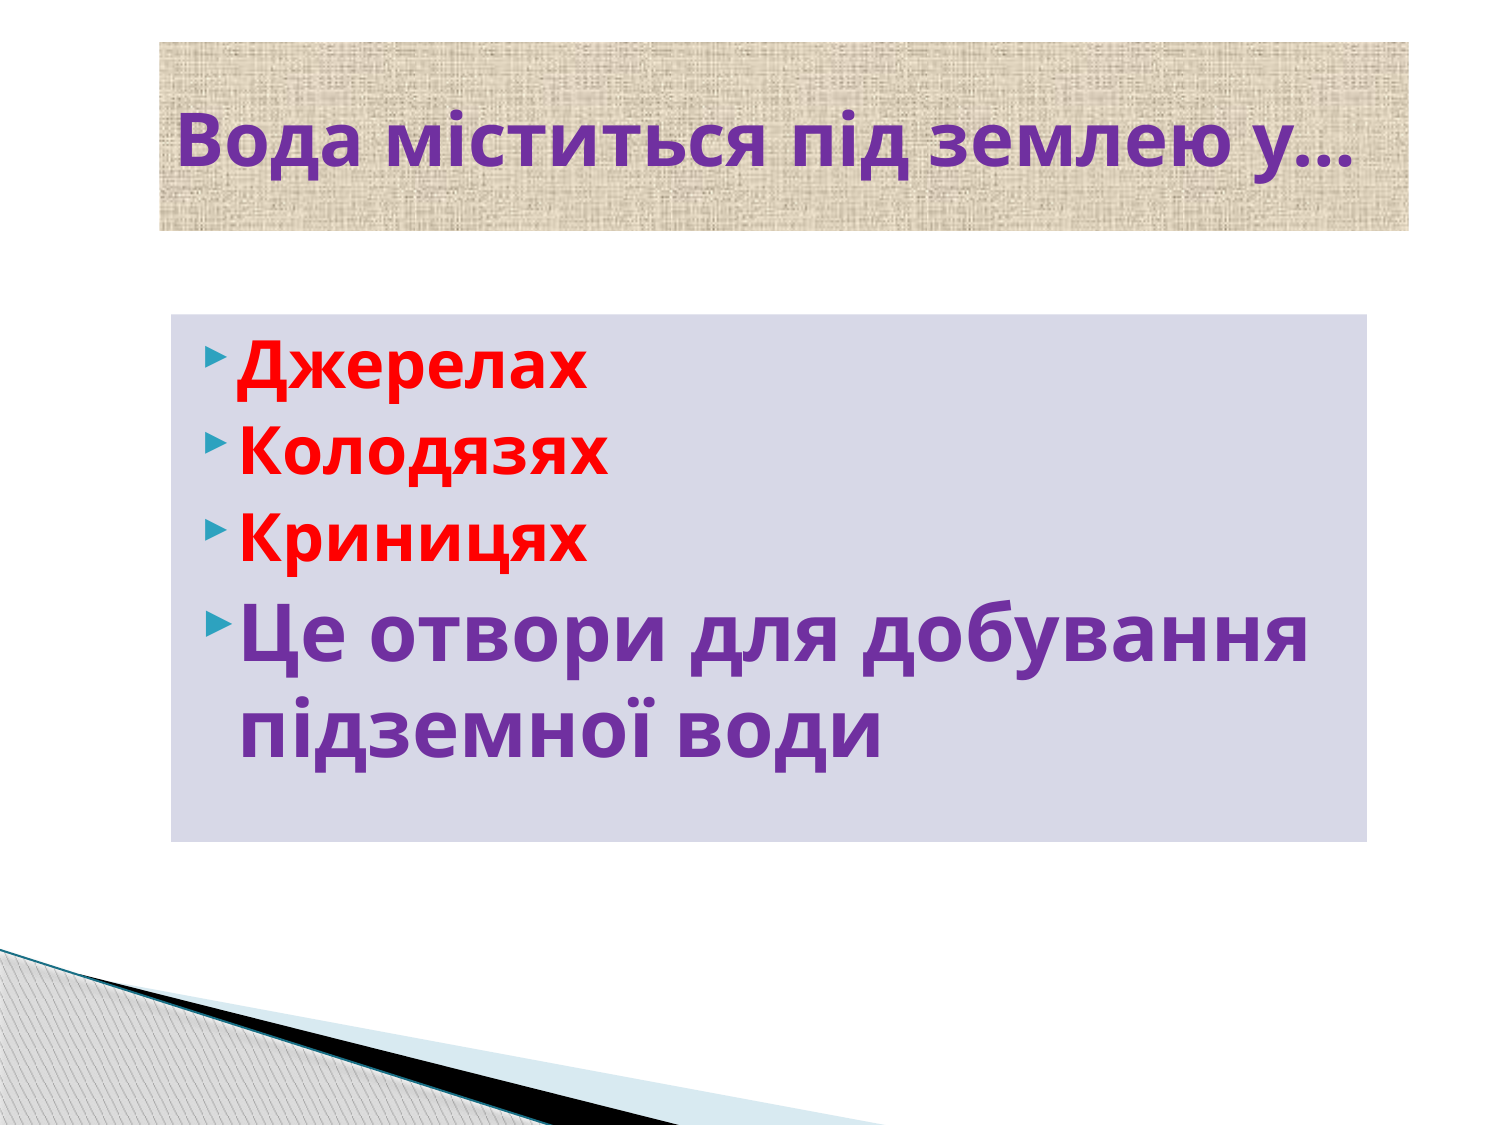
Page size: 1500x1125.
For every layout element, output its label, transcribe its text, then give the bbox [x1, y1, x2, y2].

title Вода міститься під землею у… [159, 42, 1409, 231]
list Джерелах Колодязях Криницях Це отвори для добування підземної води [171, 314, 1367, 842]
